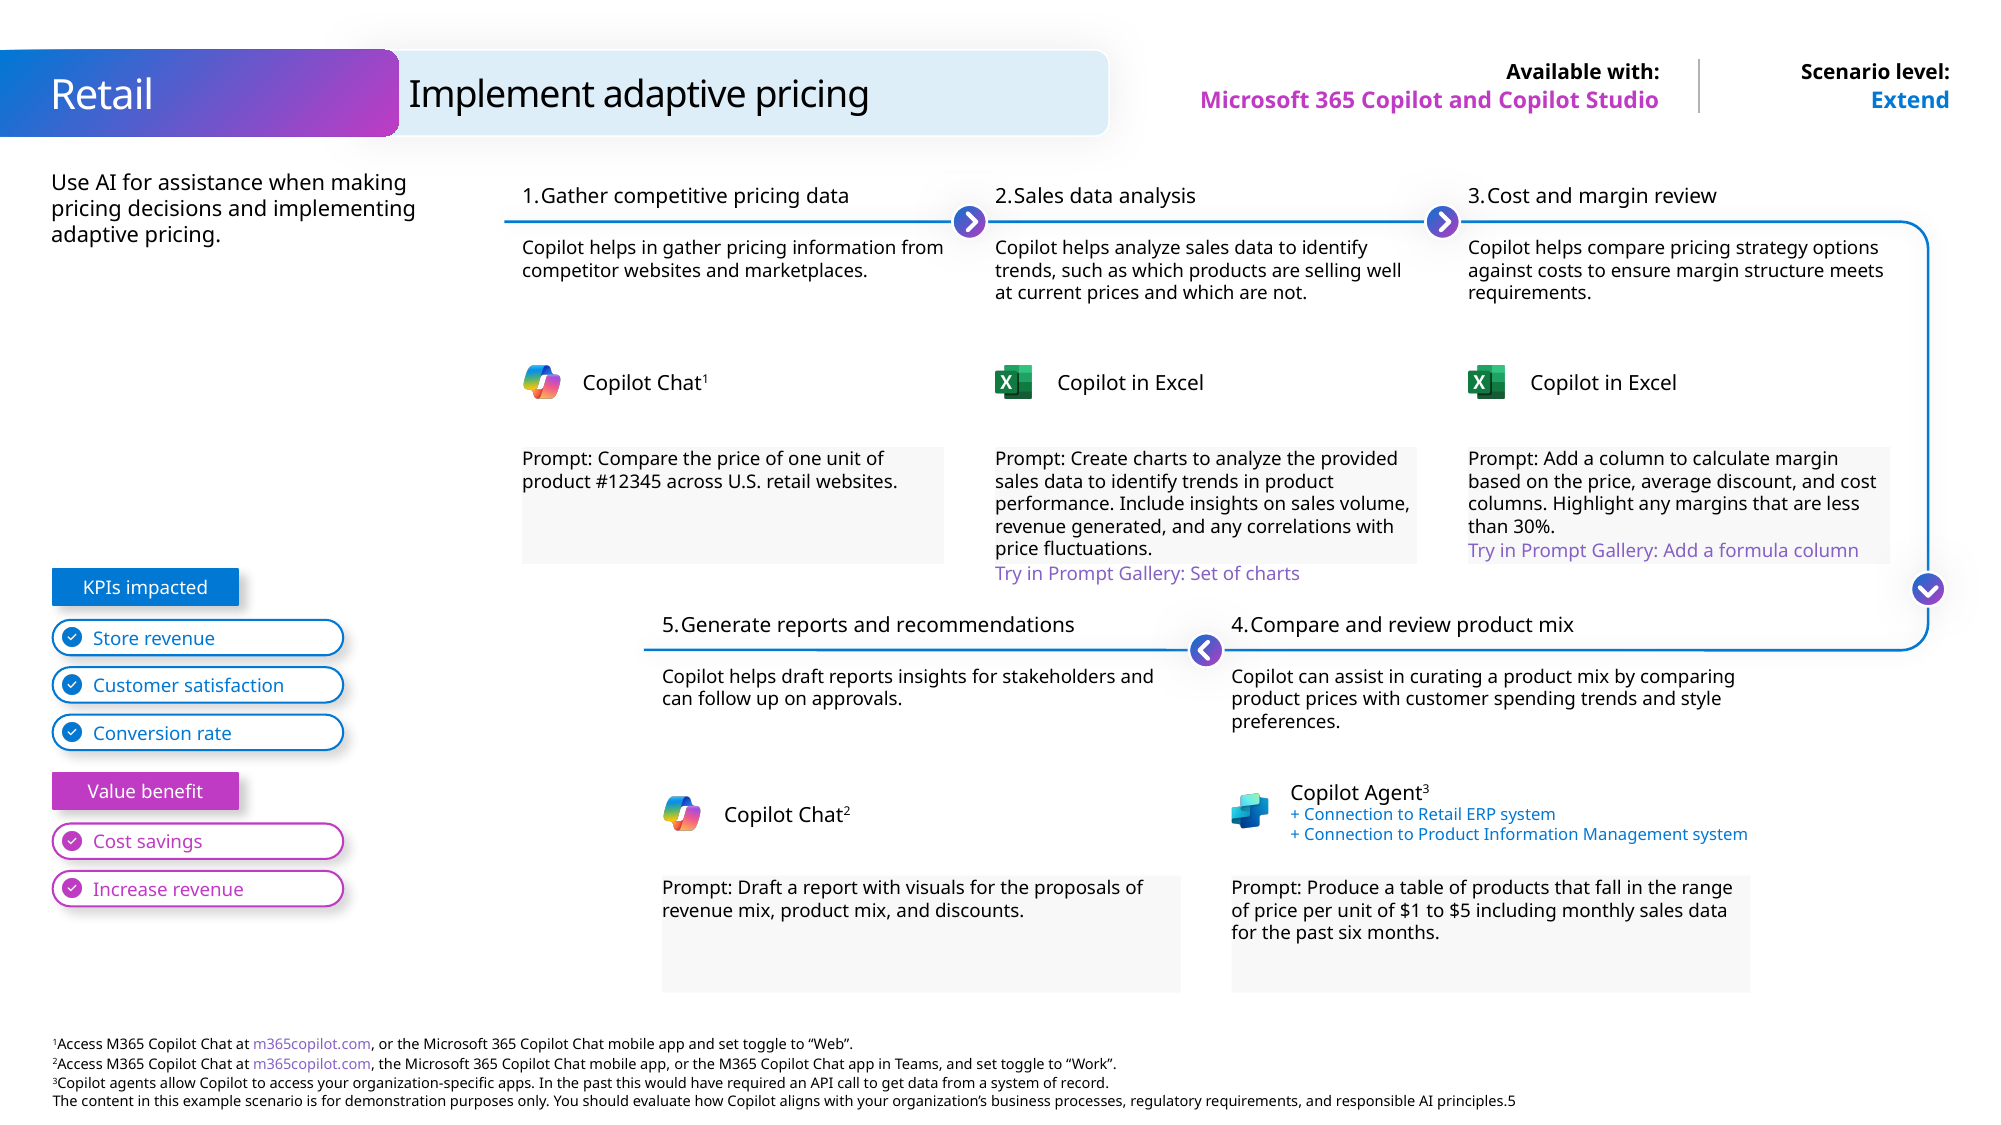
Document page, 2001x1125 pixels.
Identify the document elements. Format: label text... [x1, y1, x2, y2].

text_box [52, 619, 344, 656]
list Extend [1711, 85, 1950, 115]
list Copilot helps analyze sales data to identify trends, such as which products are selling well at current prices and which are not. [995, 235, 1418, 339]
list Prompt: Compare the price of one unit of product #12345 across U.S. retail websites. [522, 447, 944, 564]
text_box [52, 870, 344, 907]
text_box Copilot Agent3 + Connection to Retail ERP system + Connection to Product Information Management system [1290, 779, 1751, 845]
picture [661, 793, 703, 834]
picture [994, 363, 1032, 401]
list Copilot helps compare pricing strategy options against costs to ensure margin structure meets requirements. [1468, 235, 1891, 339]
list Prompt: Create charts to analyze the provided sales data to identify trends in product performance. Include insights on sales volume, revenue generated, and any correlations with price fluctuations. Try in Prompt Gallery: Set of charts [995, 447, 1418, 564]
picture [1467, 363, 1505, 401]
list Use AI for assistance when making pricing decisions and implementing adaptive pricing. [51, 168, 450, 354]
list Prompt: Produce a table of products that fall in the range of price per unit of $1 to $5 including monthly sales data for the past six months. [1231, 875, 1751, 993]
list Value benefit [52, 772, 239, 810]
text_box Copilot in Excel [1057, 344, 1358, 419]
list Copilot helps in gather pricing information from competitor websites and marketplaces. [522, 235, 944, 339]
list Gather competitive pricing data [522, 182, 944, 208]
list Sales data analysis [995, 182, 1418, 208]
text_box Copilot in Excel [1530, 344, 1831, 419]
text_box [52, 823, 344, 860]
list Prompt: Draft a report with visuals for the proposals of revenue mix, product mix, and discounts. [662, 875, 1181, 993]
list Prompt: Add a column to calculate margin based on the price, average discount, and cost columns. Highlight any margins that are less than 30%. Try in Prompt Gallery: Add a formula column [1468, 447, 1891, 564]
list Generate reports and recommendations [662, 611, 1181, 637]
list KPIs impacted [52, 568, 239, 606]
list Cost and margin review [1468, 182, 1891, 208]
text_box Copilot Chat1 [582, 344, 828, 419]
picture [521, 361, 563, 403]
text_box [52, 714, 344, 751]
text_box Copilot Chat2 [724, 801, 1025, 827]
list Microsoft 365 Copilot and Copilot Studio [1172, 85, 1660, 114]
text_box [52, 666, 344, 703]
list Compare and review product mix [1231, 611, 1751, 637]
list Retail [50, 67, 369, 119]
picture [1231, 793, 1269, 830]
title Implement adaptive pricing [408, 70, 1089, 116]
list Copilot helps draft reports insights for stakeholders and can follow up on approvals. [662, 664, 1181, 768]
list Copilot can assist in curating a product mix by comparing product prices with customer spending trends and style preferences. [1231, 664, 1751, 768]
